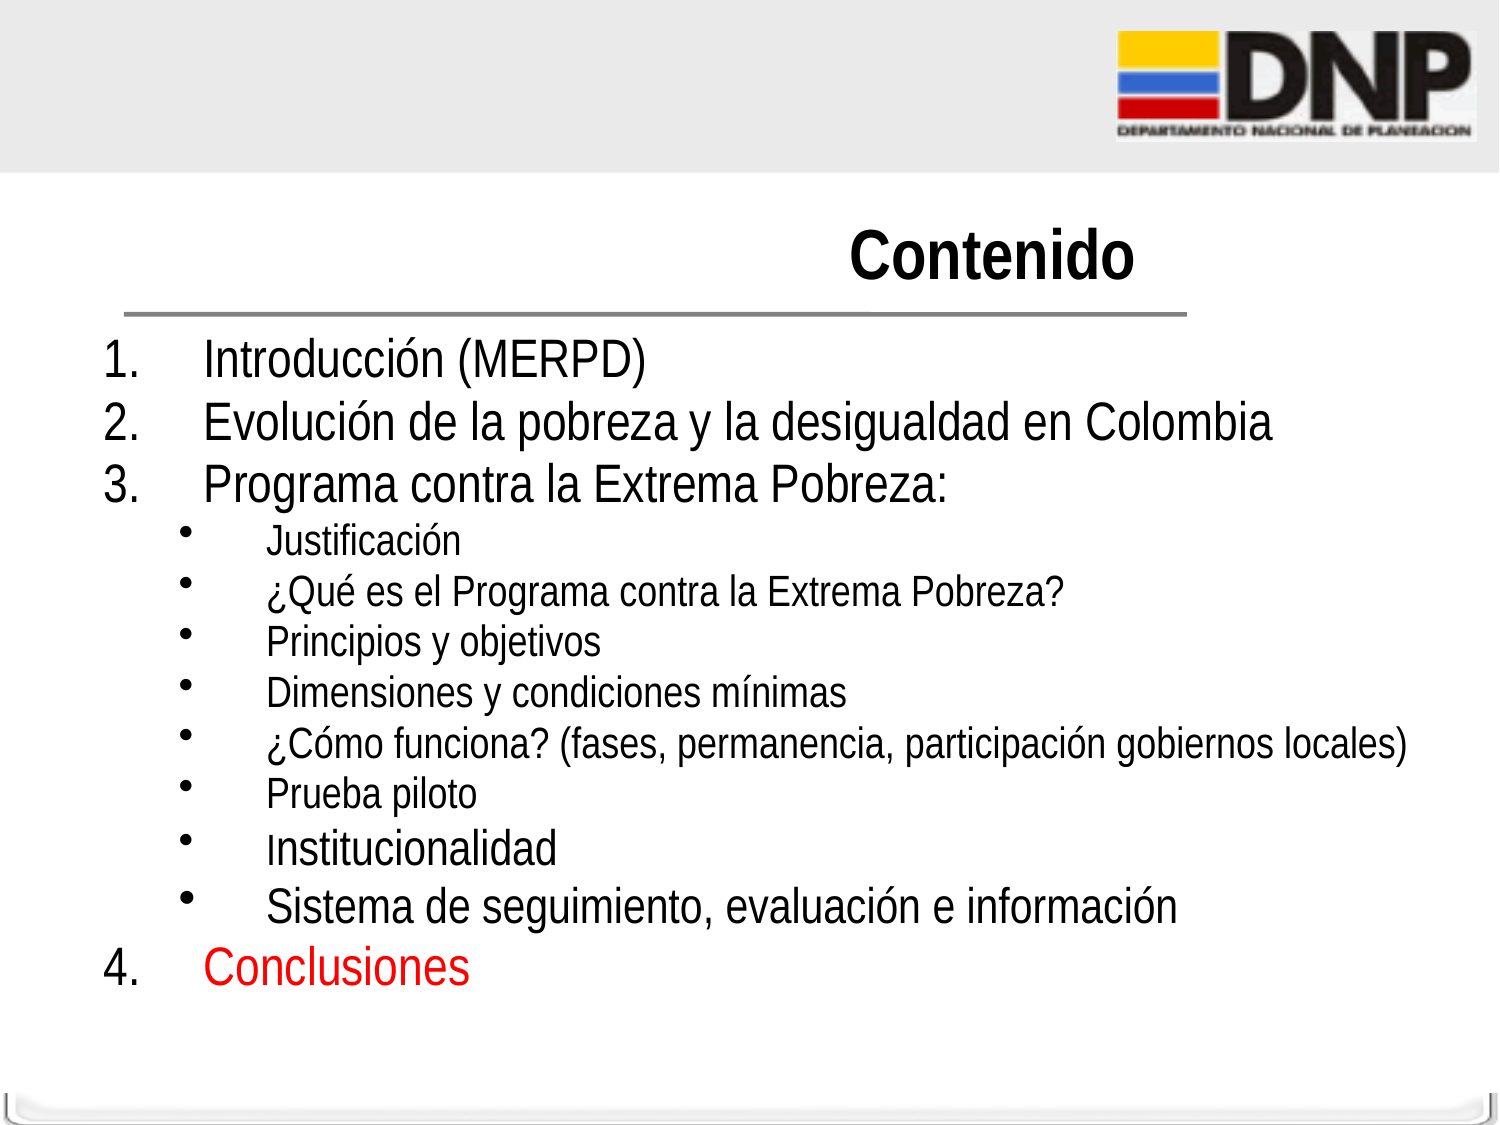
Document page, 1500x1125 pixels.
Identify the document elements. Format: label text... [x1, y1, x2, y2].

title Contenido [112, 201, 1152, 328]
list Introducción (MERPD) Evolución de la pobreza y la desigualdad en Colombia Programa contra la Extrema Pobreza: Justificación ¿Qué es el Programa contra la Extrema Pobreza? Principios y objetivos Dimensiones y condiciones mínimas ¿Cómo funciona? (fases, permanencia, participación gobiernos locales) Prueba piloto Institucionalidad Sistema de seguimiento, evaluación e información Conclusiones [88, 328, 1436, 1094]
picture [0, 1093, 1500, 1125]
picture [1116, 31, 1477, 142]
